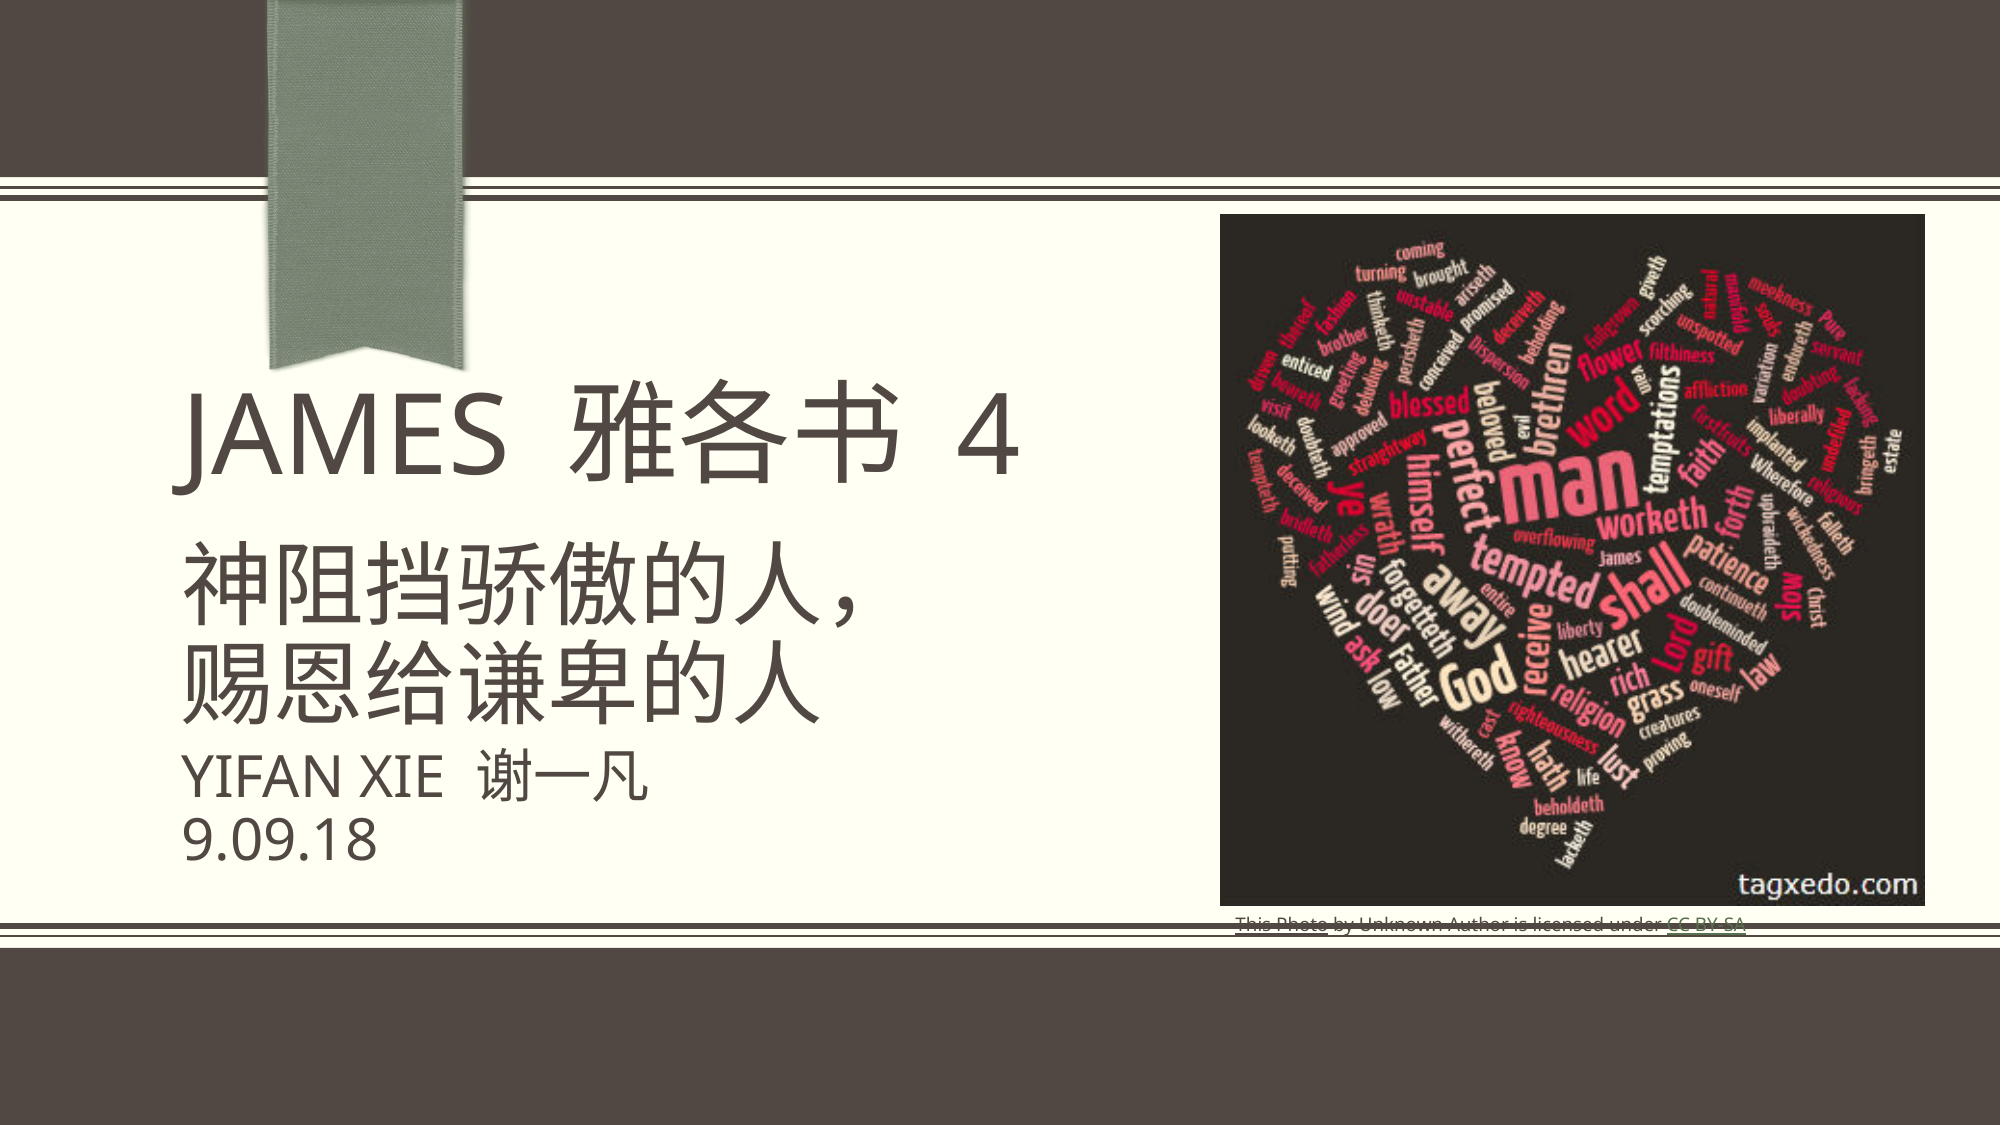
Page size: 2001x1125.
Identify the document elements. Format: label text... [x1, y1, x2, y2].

subtitle YIFAN XIE 谢一凡 9.09.18 [181, 740, 1122, 897]
title JAMES 雅各书 4 [181, 316, 1122, 561]
picture [1220, 214, 1925, 906]
text_box 神阻挡骄傲的人， 赐恩给谦卑的人 [181, 516, 1040, 760]
text_box This Photo by Unknown Author is licensed under CC BY-SA [1220, 913, 1925, 946]
